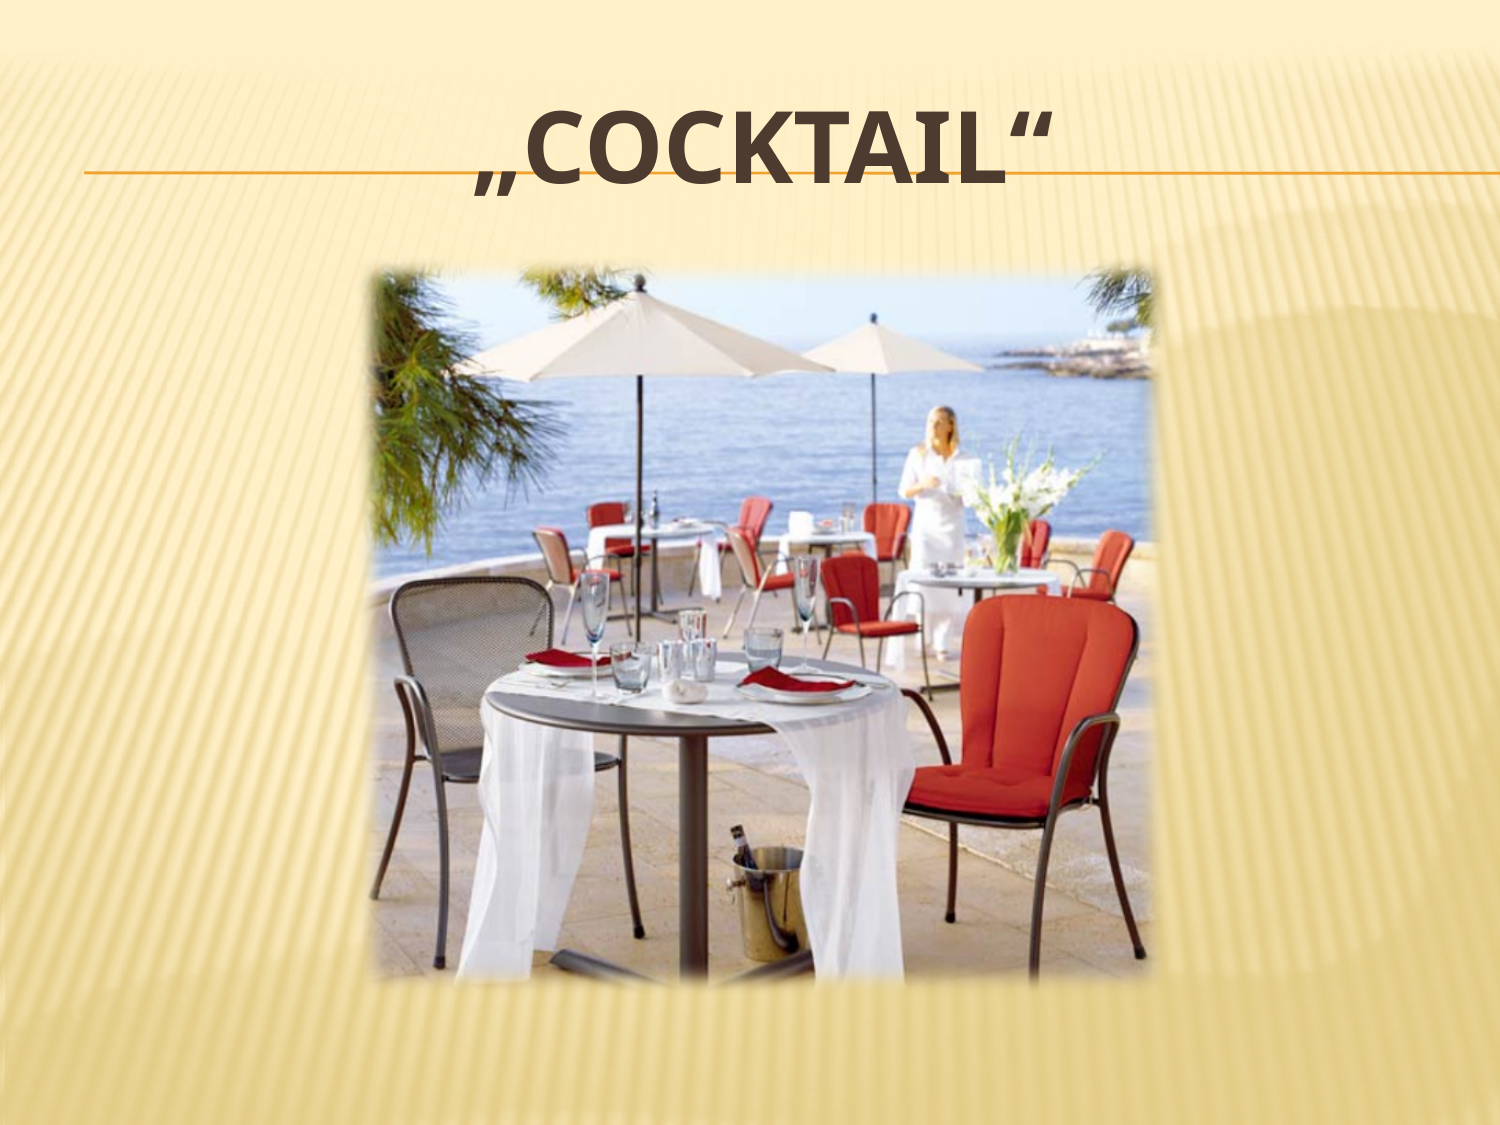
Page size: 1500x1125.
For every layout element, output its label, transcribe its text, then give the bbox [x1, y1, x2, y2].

title „Cocktail“ [50, 75, 1475, 213]
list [355, 257, 1169, 996]
